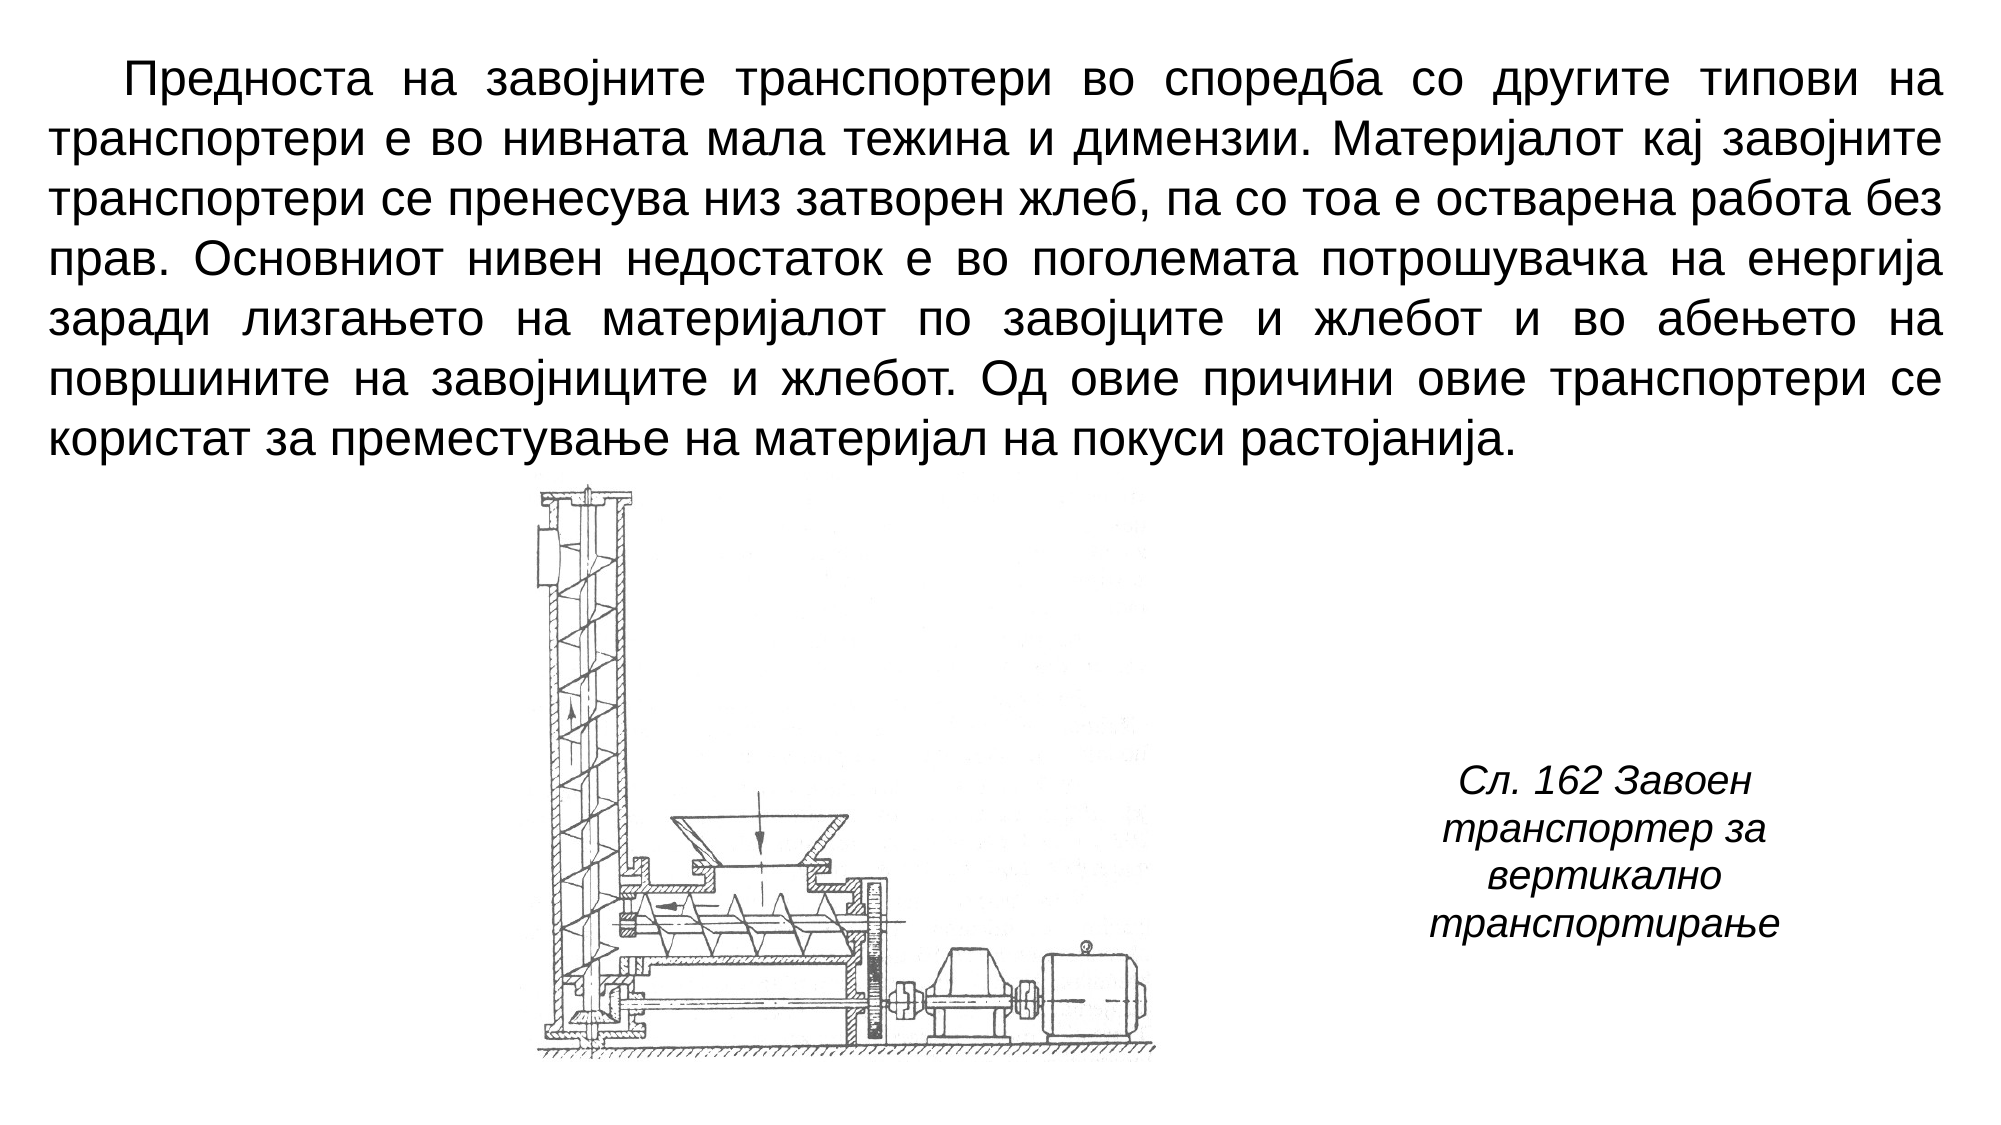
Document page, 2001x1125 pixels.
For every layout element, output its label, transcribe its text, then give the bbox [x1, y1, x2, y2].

text_box Предноста на завојните транспортери во споредба со другите типови на транспортери е во нивната мала тежина и димензии. Материјалот кај завојните транспортери се пренесува низ затворен жлеб, па со тоа е остварена работа без прав. Основниот нивен недостаток е во поголемата потрошувачка на енергија заради лизгањето на материјалот по завојците и жлебот и во абењето на површините на завојниците и жлебот. Од овие причини овие транспортери се користат за преместување на материјал на покуси растојанија. [33, 38, 1959, 593]
picture [254, 472, 1911, 1109]
